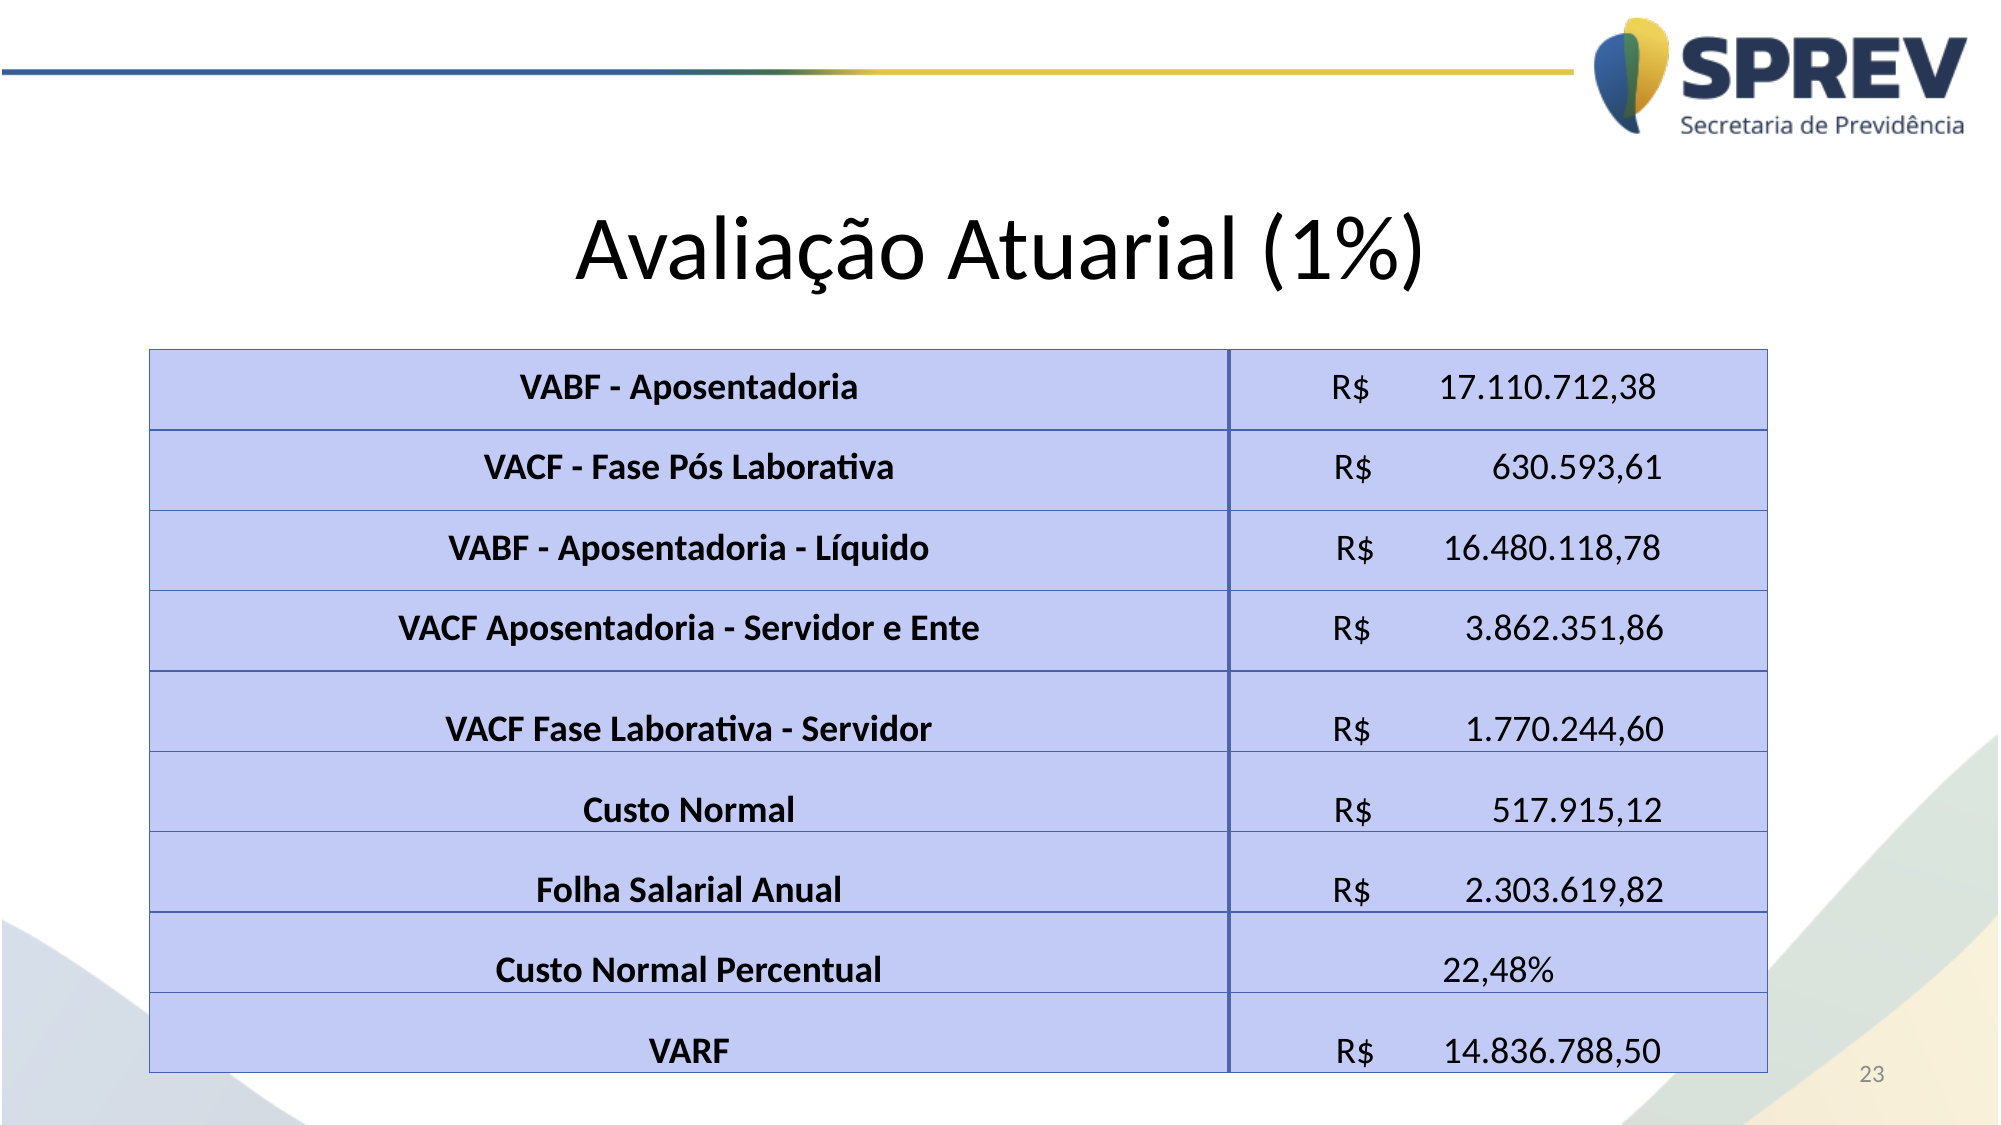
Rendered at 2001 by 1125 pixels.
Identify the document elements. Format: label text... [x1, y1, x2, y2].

table_cell R$ 1.770.244,60 [1231, 672, 1767, 751]
table_header VABF - Aposentadoria [150, 350, 1227, 429]
table_cell VACF Aposentadoria - Servidor e Ente [150, 591, 1227, 670]
table_cell VACF - Fase Pós Laborativa [150, 431, 1227, 510]
picture [2, 0, 1998, 1125]
table_cell R$ 2.303.619,82 [1231, 832, 1767, 911]
table_cell R$ 3.862.351,86 [1231, 591, 1767, 670]
table_cell R$ 630.593,61 [1231, 431, 1767, 510]
table_cell R$ 14.836.788,50 [1231, 993, 1767, 1072]
slide_number 23 [1433, 1042, 1900, 1103]
table_cell Custo Normal [150, 752, 1227, 831]
table_cell VACF Fase Laborativa - Servidor [150, 672, 1227, 751]
table_cell R$ 16.480.118,78 [1231, 511, 1767, 590]
title Avaliação Atuarial (1%) [101, 149, 1902, 337]
table_cell 22,48% [1231, 913, 1767, 992]
table_cell Custo Normal Percentual [150, 913, 1227, 992]
table_header R$ 17.110.712,38 [1231, 350, 1767, 429]
table_cell R$ 517.915,12 [1231, 752, 1767, 831]
table_cell VARF [150, 993, 1227, 1072]
table_cell Folha Salarial Anual [150, 832, 1227, 911]
table_cell VABF - Aposentadoria - Líquido [150, 511, 1227, 590]
